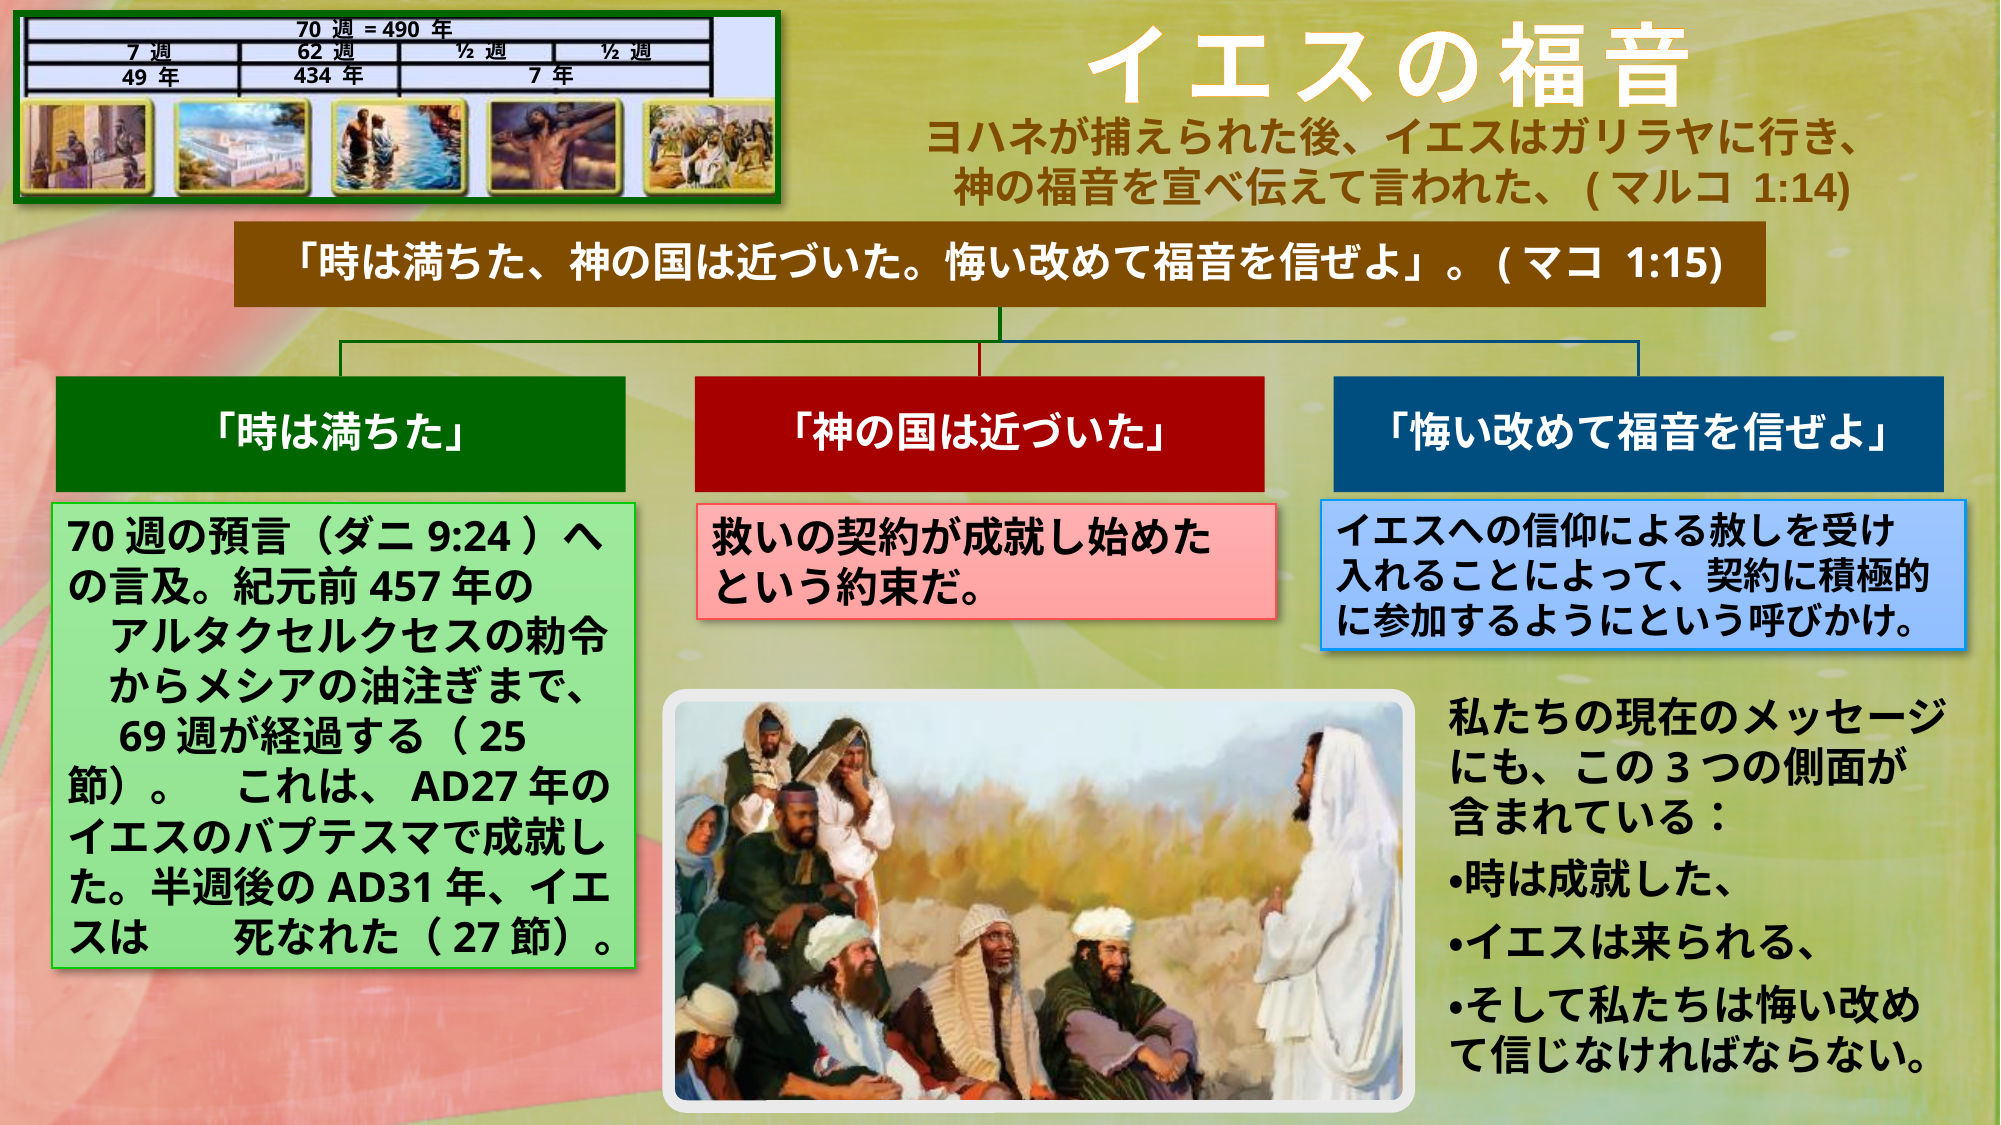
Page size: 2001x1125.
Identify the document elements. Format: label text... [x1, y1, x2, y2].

text_box 70週の預言（ダニ9:24）への言及。紀元前457年の アルタクセルクセスの勅令 からメシアの油注ぎまで、 69週が経過する（25節）。 これは、AD27年のイエスのバプテスマで成就した。半週後のAD31年、イエスは 死なれた（27節）。 [51, 502, 636, 969]
text_box イエスへの信仰による赦しを受け 入れることによって、契約に積極的に参加するようにという呼びかけ。 [1320, 499, 1967, 651]
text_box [19, 14, 776, 198]
text_box 私たちの現在のメッセージにも、この3つの側面が 含まれている： ・時は成就した、 ・イエスは来られる、 ・そして私たちは悔い改めて信じなければならない。 [1433, 683, 1966, 1086]
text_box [55, 210, 1945, 504]
text_box ヨハネが捕えられた後、イエスはガリラヤに行き、神の福音を宣べ伝えて言われた、(マルコ 1:14) [892, 103, 1912, 210]
text_box 救いの契約が成就し始めた という約束だ。 [696, 504, 1277, 620]
text_box この道を用意するために、神は「荒野で叫ぶ声」（マコ1:3、イザ40:3）であるバプテスマのヨハネを選ばれた。 [0, 0, 2000, 1125]
picture [668, 694, 1410, 1107]
text_box イエスの福音 [774, 0, 2000, 125]
